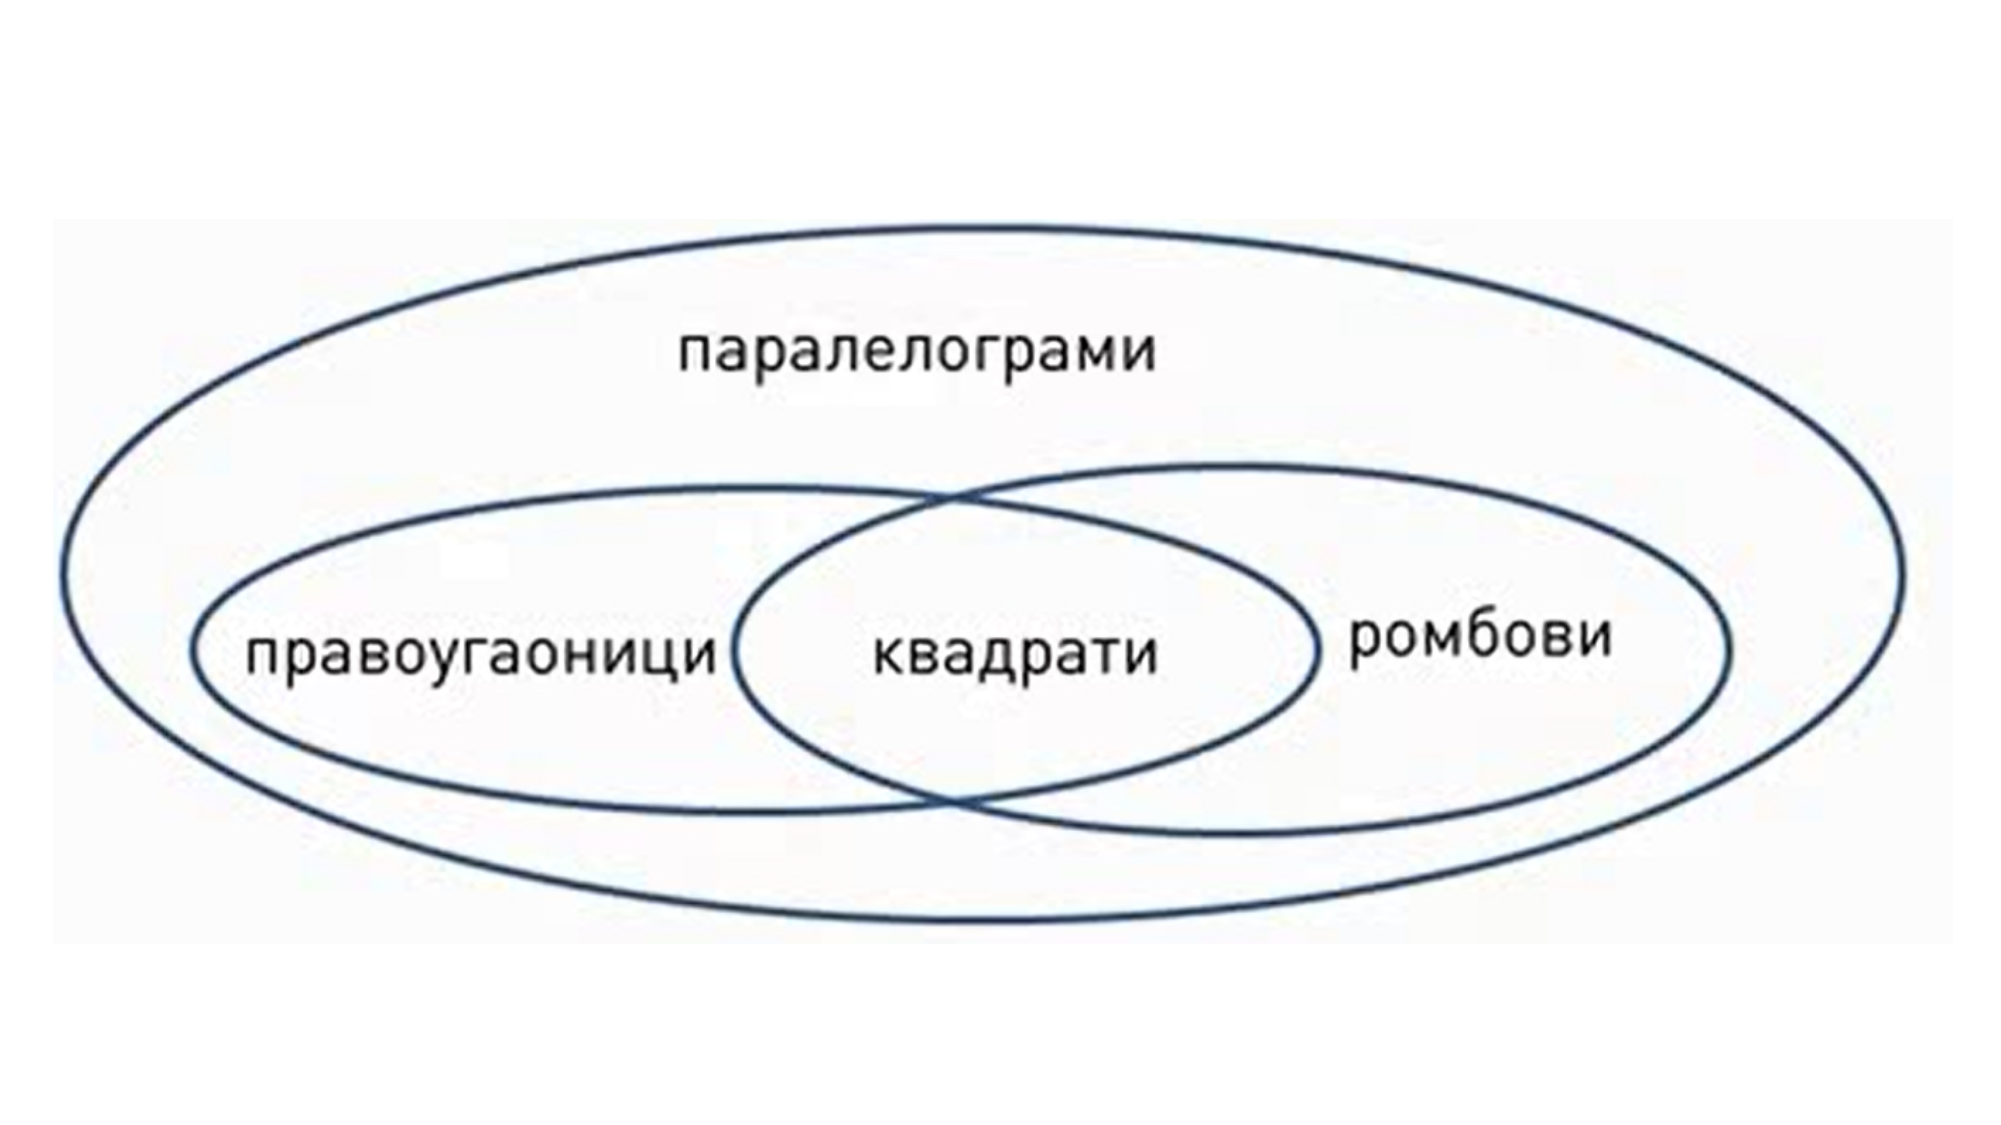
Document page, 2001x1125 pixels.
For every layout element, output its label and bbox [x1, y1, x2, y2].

picture [53, 219, 1953, 944]
